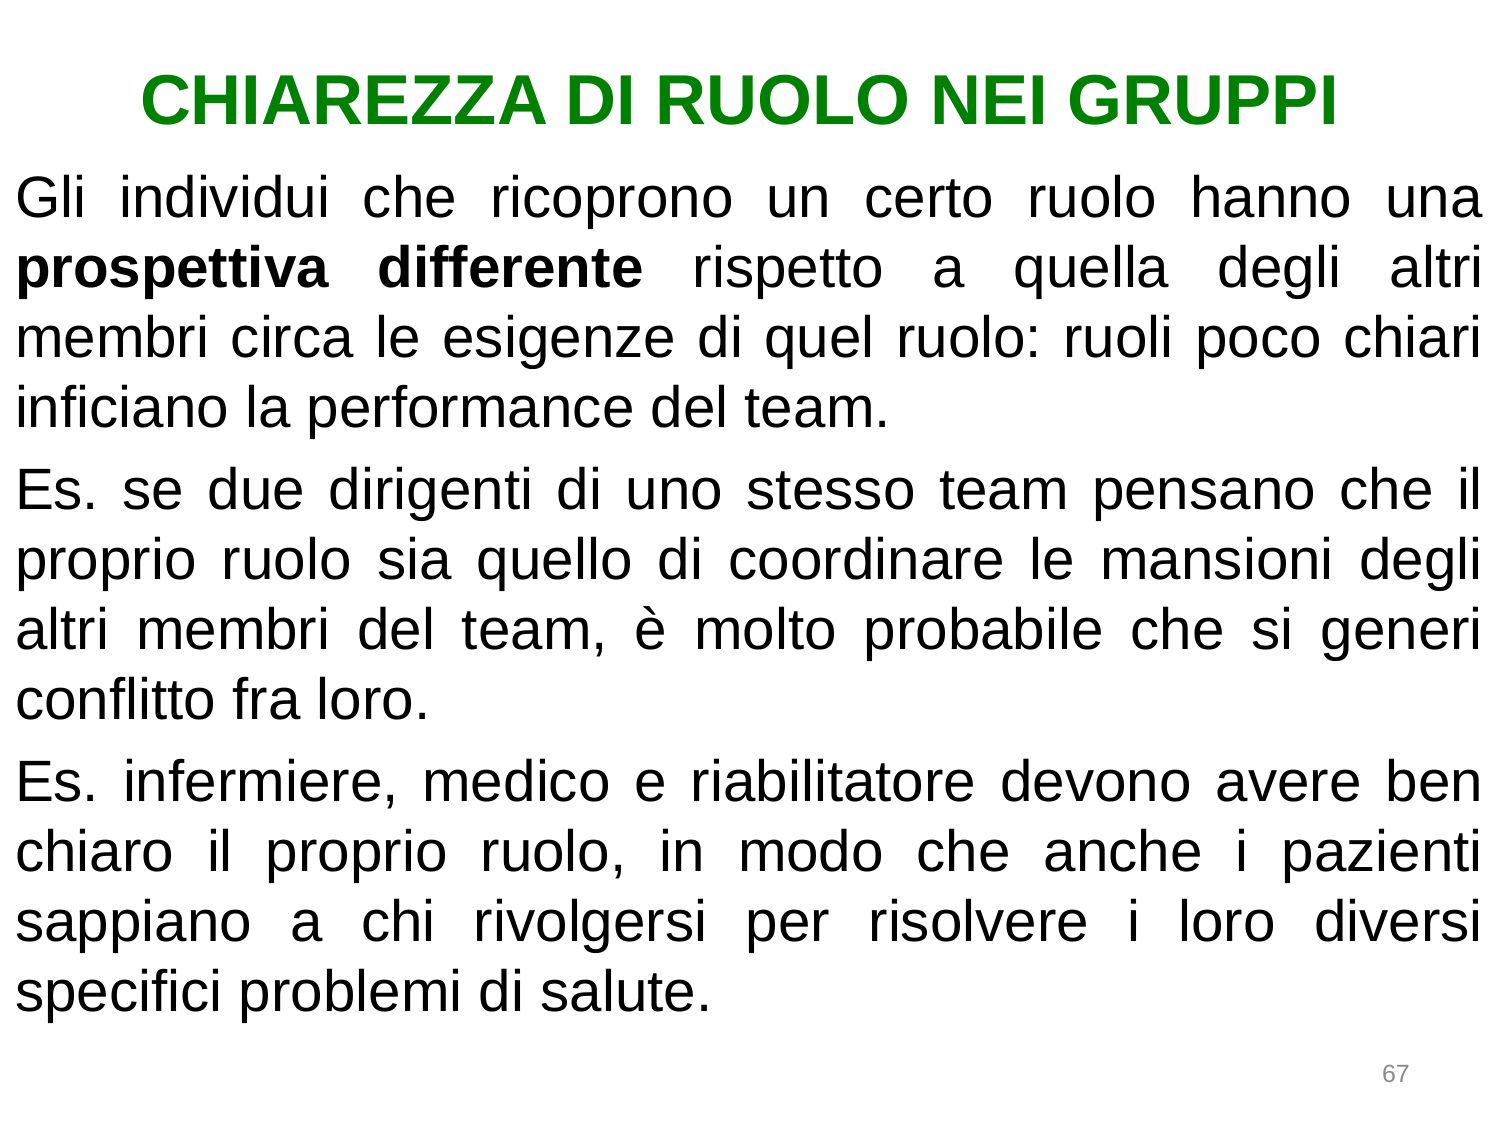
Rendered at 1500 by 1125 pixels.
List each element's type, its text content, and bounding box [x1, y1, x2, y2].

slide_number 67 [1074, 1042, 1425, 1103]
title CHIAREZZA DI RUOLO NEI GRUPPI [0, 45, 1500, 152]
list Gli individui che ricoprono un certo ruolo hanno una prospettiva differente rispetto a quella degli altri membri circa le esigenze di quel ruolo: ruoli poco chiari inficiano la performance del team. Es. se due dirigenti di uno stesso team pensano che il proprio ruolo sia quello di coordinare le mansioni degli altri membri del team, è molto probabile che si generi conflitto fra loro. Es. infermiere, medico e riabilitatore devono avere ben chiaro il proprio ruolo, in modo che anche i pazienti sappiano a chi rivolgersi per risolvere i loro diversi specifici problemi di salute. [0, 152, 1500, 1075]
